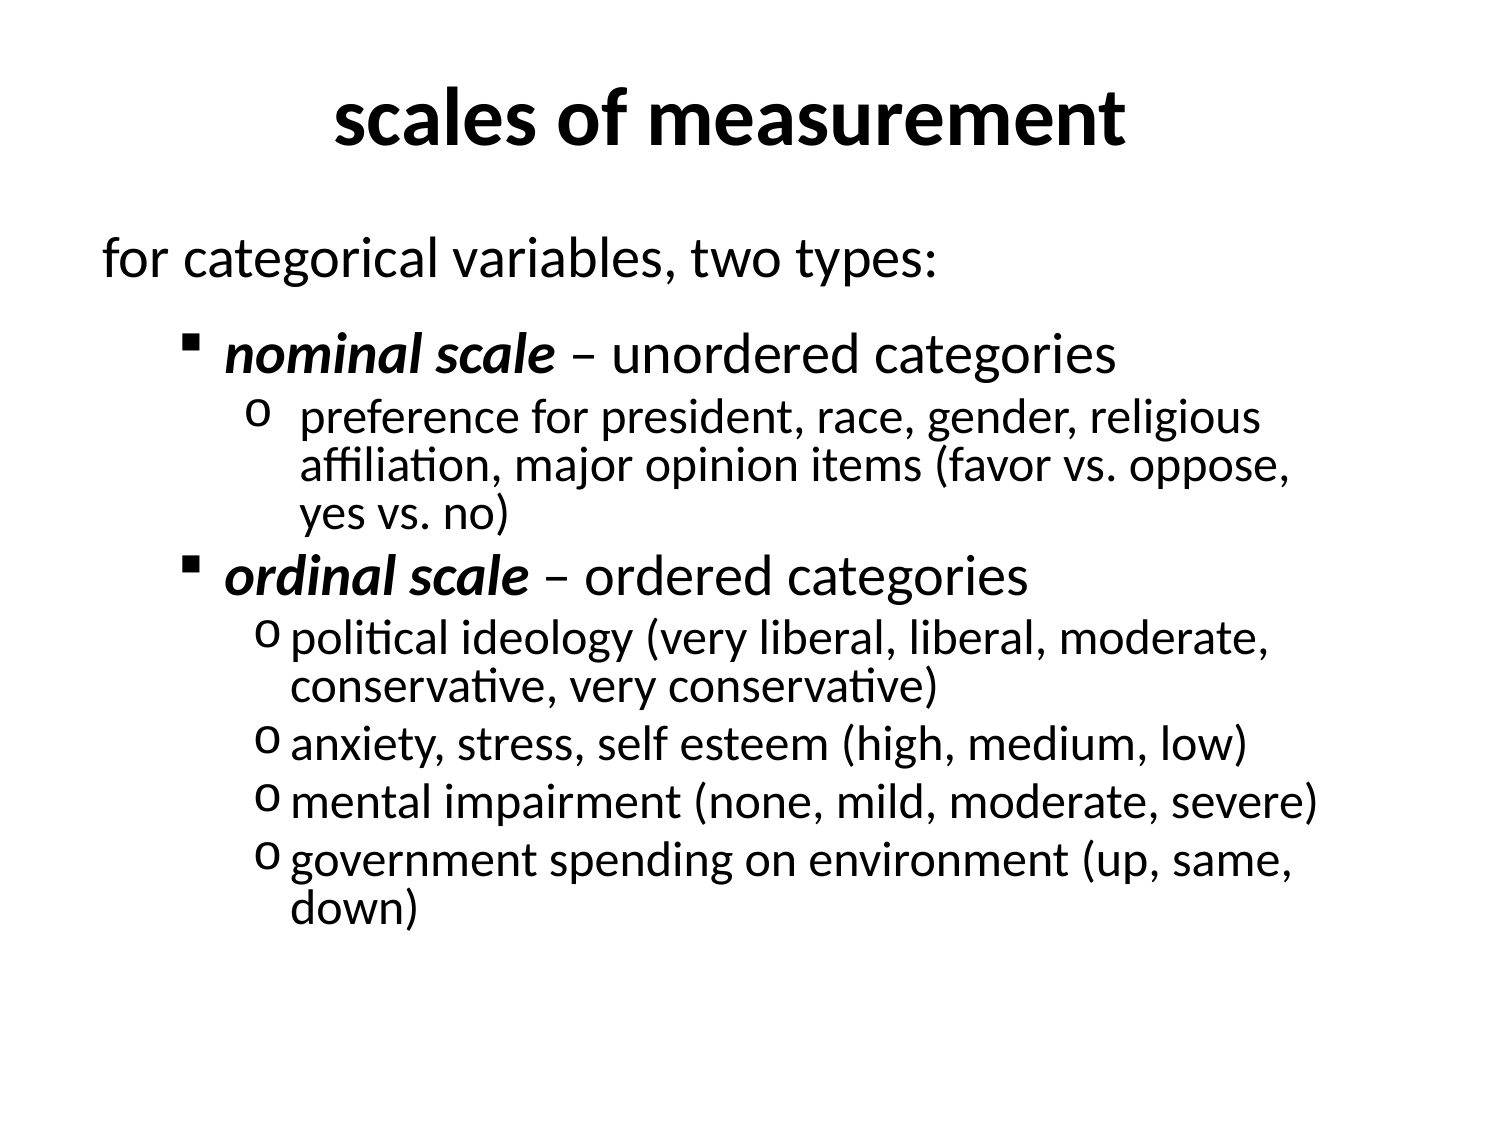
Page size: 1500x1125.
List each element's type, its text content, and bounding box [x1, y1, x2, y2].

list for categorical variables, two types: nominal scale – unordered categories preference for president, race, gender, religious affiliation, major opinion items (favor vs. oppose, yes vs. no) ordinal scale – ordered categories political ideology (very liberal, liberal, moderate, conservative, very conservative) anxiety, stress, self esteem (high, medium, low) mental impairment (none, mild, moderate, severe) government spending on environment (up, same, down) [87, 224, 1375, 1088]
title scales of measurement [0, 24, 1463, 200]
